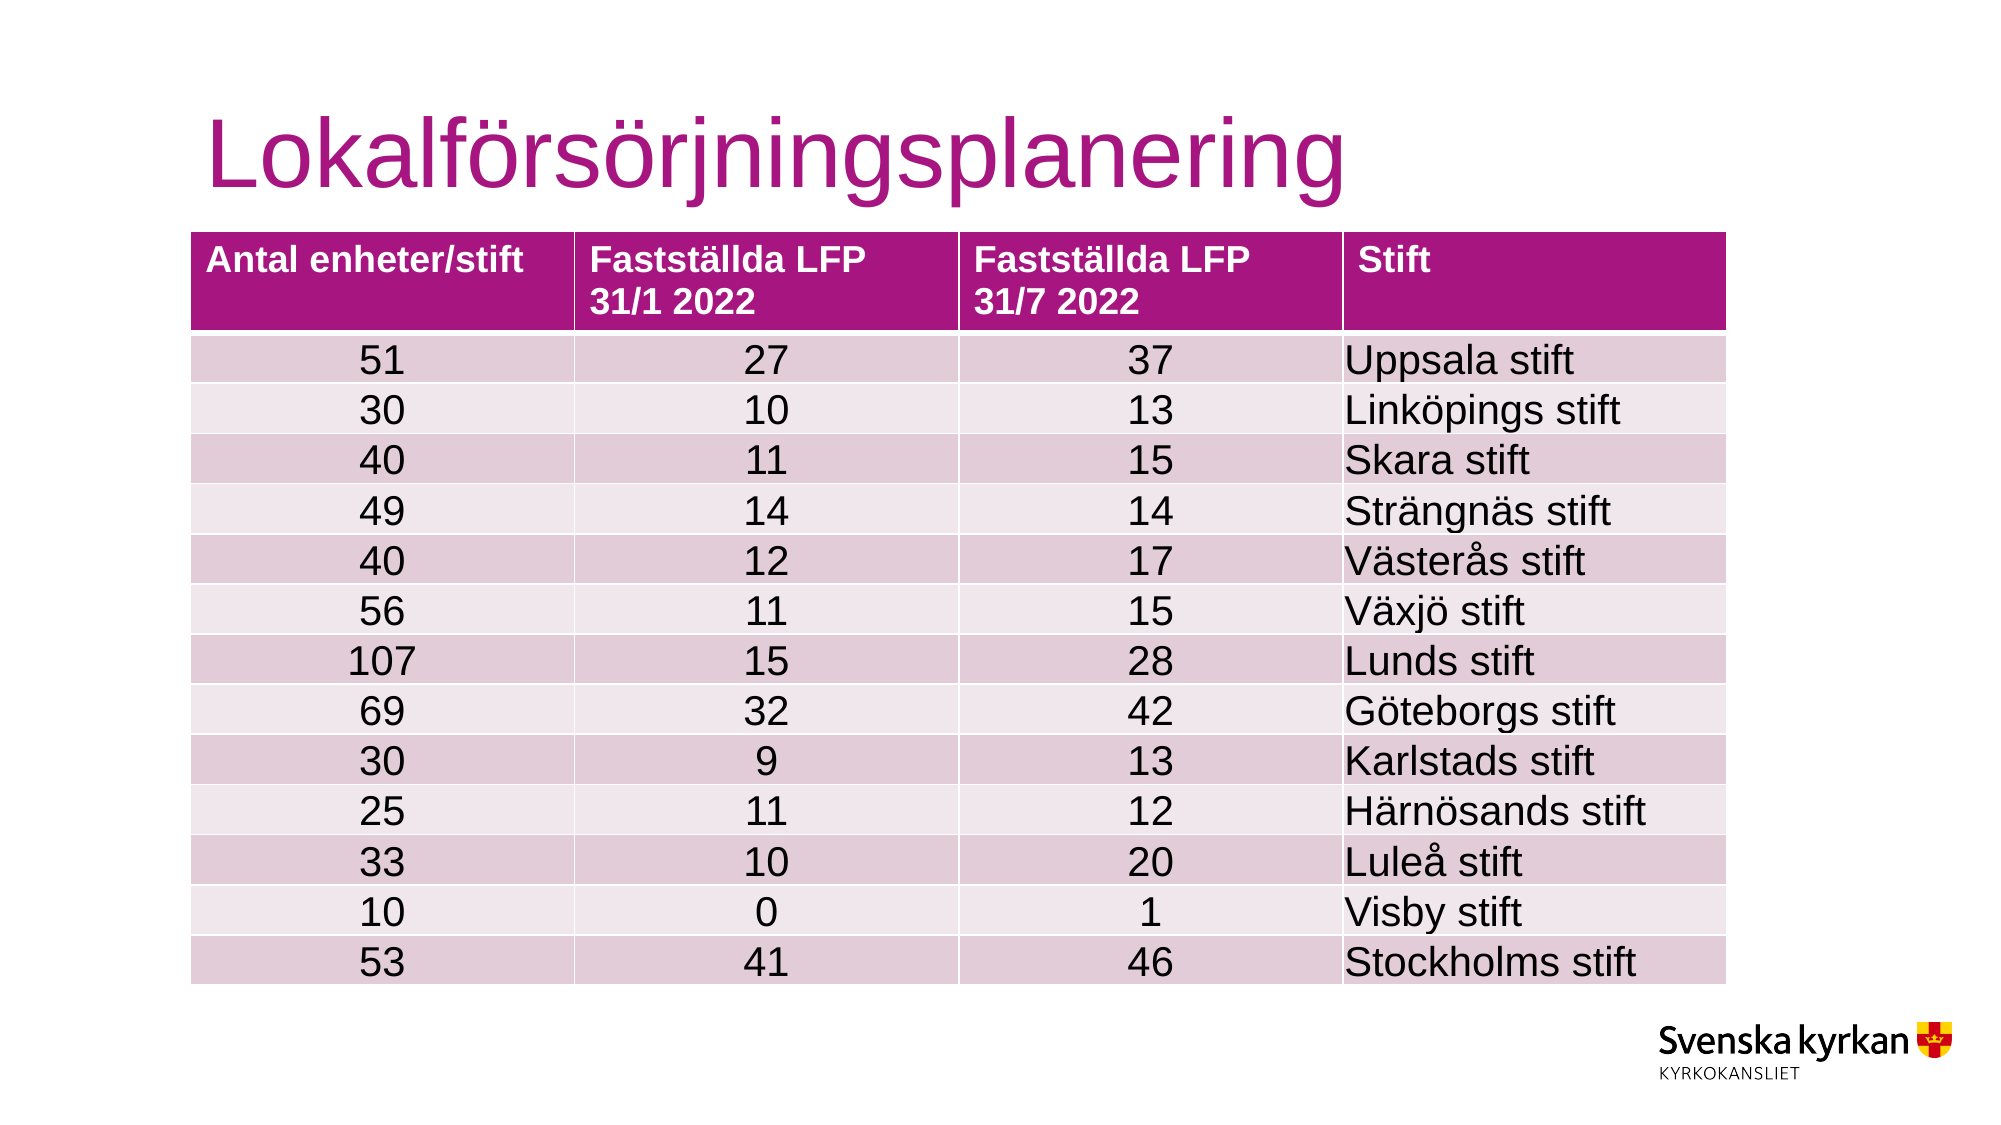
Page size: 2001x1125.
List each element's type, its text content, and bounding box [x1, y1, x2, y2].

table_cell 20 [960, 835, 1342, 884]
table_cell Växjö stift [1344, 585, 1726, 633]
table_cell Västerås stift [1344, 535, 1726, 583]
table_cell 30 [191, 735, 574, 784]
table_cell 14 [575, 484, 958, 533]
table_cell 14 [960, 484, 1342, 533]
title Lokalförsörjningsplanering [190, 91, 1863, 217]
table_cell 13 [960, 735, 1342, 784]
table_cell 10 [575, 384, 958, 433]
table_cell 69 [191, 685, 574, 733]
table_cell 46 [960, 936, 1342, 984]
table_cell Luleå stift [1344, 835, 1726, 884]
table_cell 32 [575, 685, 958, 733]
table_cell 51 [191, 336, 574, 382]
table_cell 17 [960, 535, 1342, 583]
table_cell Strängnäs stift [1344, 484, 1726, 533]
table_cell Stockholms stift [1344, 936, 1726, 984]
table_cell 49 [191, 484, 574, 533]
table_cell 13 [960, 384, 1342, 433]
table_cell 107 [191, 635, 574, 683]
table_cell 41 [575, 936, 958, 984]
table_cell 15 [575, 635, 958, 683]
table_cell 10 [191, 886, 574, 934]
table_cell Linköpings stift [1344, 384, 1726, 433]
table_cell 33 [191, 835, 574, 884]
table_cell 15 [960, 585, 1342, 633]
table_cell 37 [960, 336, 1342, 382]
table_cell 15 [960, 434, 1342, 483]
table_cell 1 [960, 886, 1342, 934]
table_cell 25 [191, 785, 574, 834]
table_cell 56 [191, 585, 574, 633]
table_header Fastställda LFP 31/1 2022 [575, 232, 958, 330]
table_cell 0 [575, 886, 958, 934]
table_cell Uppsala stift [1344, 336, 1726, 382]
table_header Antal enheter/stift [191, 232, 574, 330]
table_cell 12 [960, 785, 1342, 834]
table_cell 30 [191, 384, 574, 433]
table_cell 9 [575, 735, 958, 784]
table_cell 40 [191, 434, 574, 483]
table_cell 10 [575, 835, 958, 884]
table_cell 12 [575, 535, 958, 583]
table_cell Göteborgs stift [1344, 685, 1726, 733]
table_cell 27 [575, 336, 958, 382]
table_cell 40 [191, 535, 574, 583]
table_cell 11 [575, 585, 958, 633]
table_cell 53 [191, 936, 574, 984]
table_cell Lunds stift [1344, 635, 1726, 683]
table_header Fastställda LFP 31/7 2022 [960, 232, 1342, 330]
picture [1659, 1022, 1952, 1080]
table_cell Skara stift [1344, 434, 1726, 483]
table_cell 28 [960, 635, 1342, 683]
table_cell 42 [960, 685, 1342, 733]
table_cell 11 [575, 434, 958, 483]
table_header Stift [1344, 232, 1726, 330]
table_cell Härnösands stift [1344, 785, 1726, 834]
table_cell 11 [575, 785, 958, 834]
table_cell Visby stift [1344, 886, 1726, 934]
table_cell Karlstads stift [1344, 735, 1726, 784]
